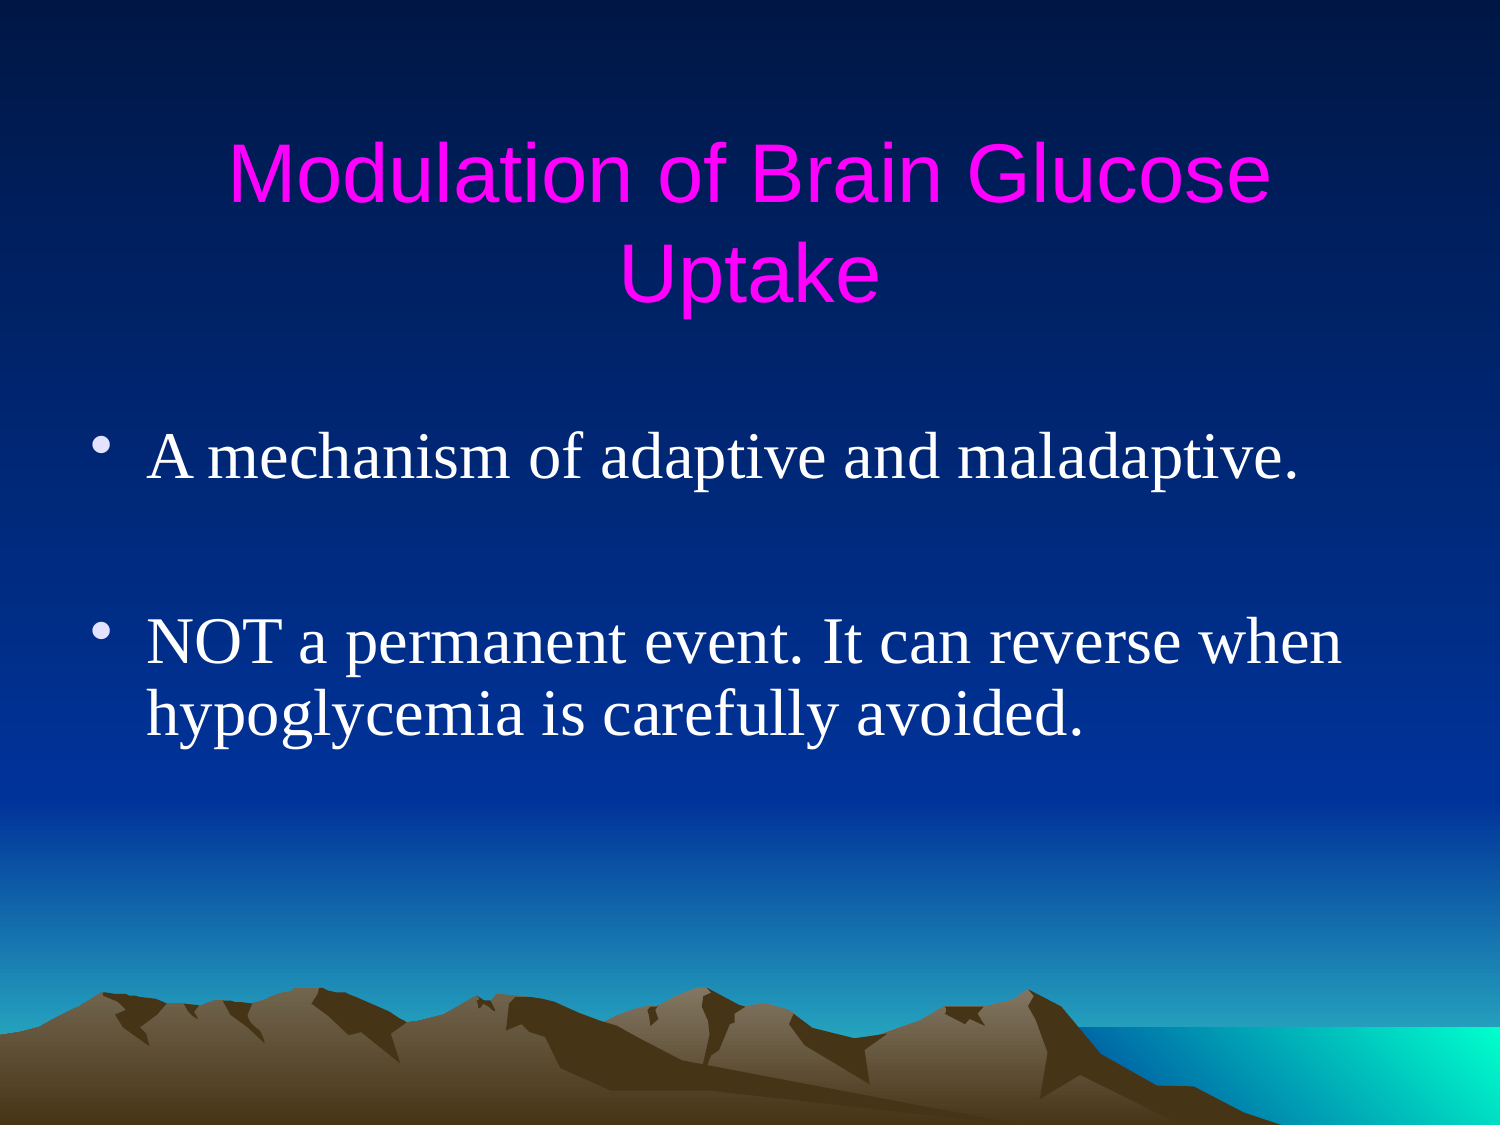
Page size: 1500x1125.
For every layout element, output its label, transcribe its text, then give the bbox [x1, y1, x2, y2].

slide_number [74, 1024, 426, 1101]
list A mechanism of adaptive and maladaptive. NOT a permanent event. It can reverse when hypoglycemia is carefully avoided. [75, 312, 1425, 788]
title Modulation of Brain Glucose Uptake [74, 124, 1426, 313]
